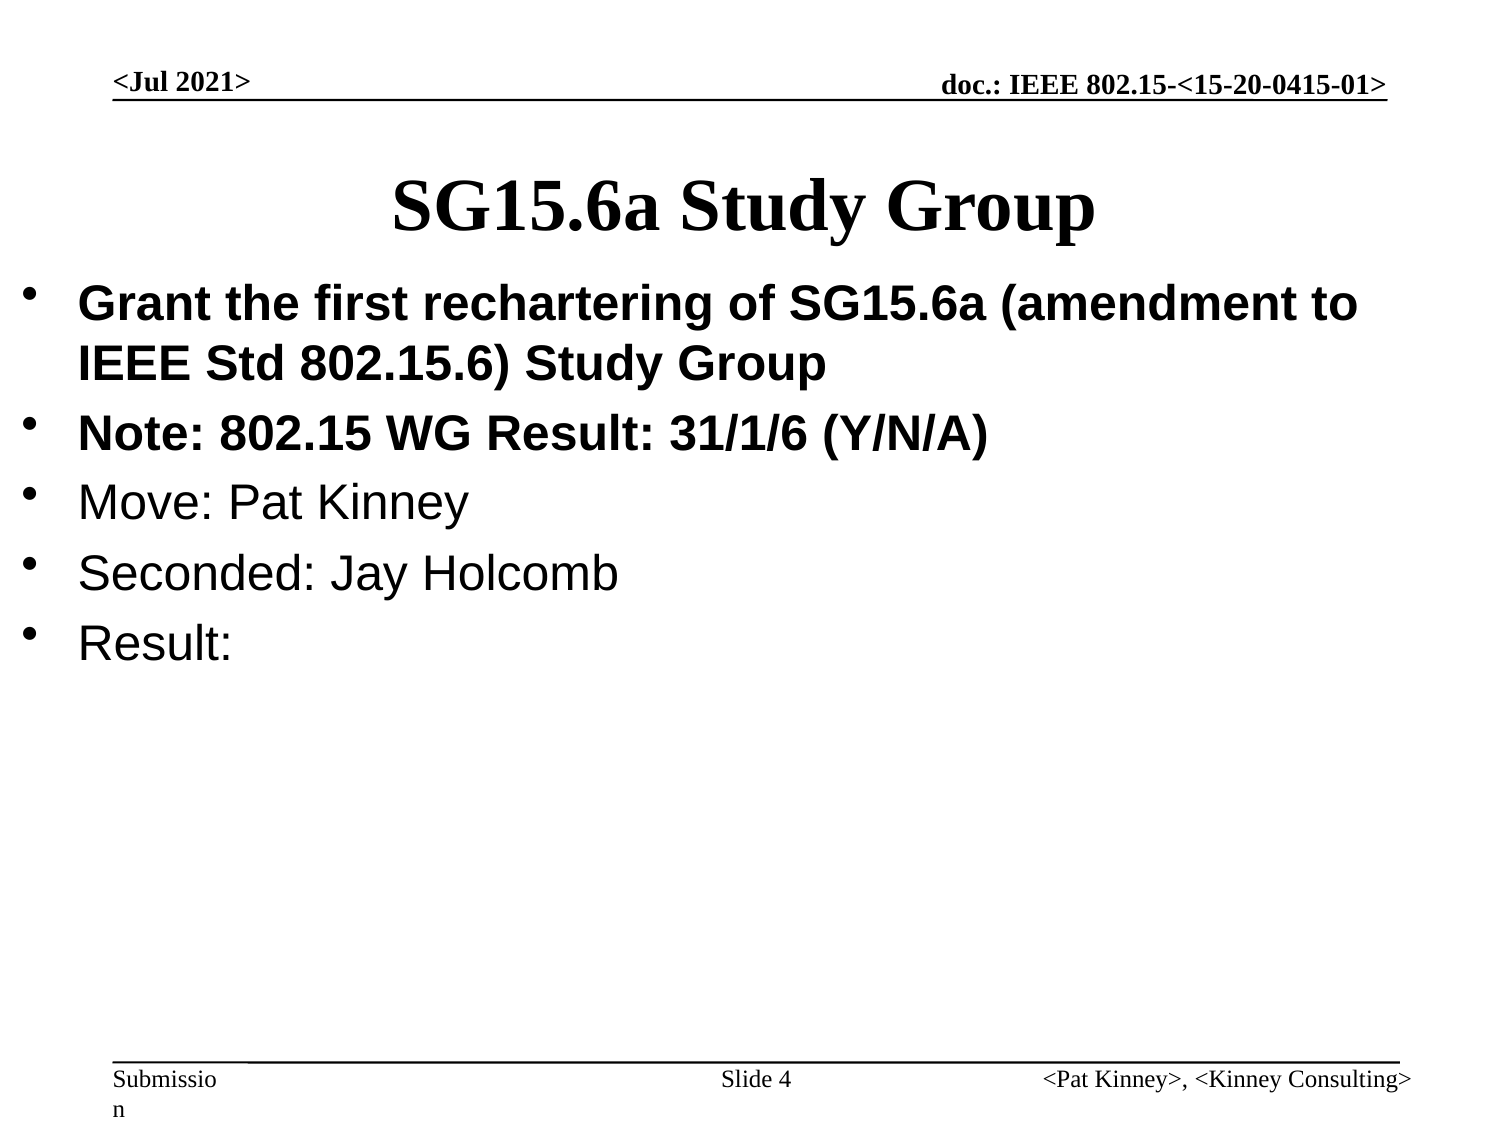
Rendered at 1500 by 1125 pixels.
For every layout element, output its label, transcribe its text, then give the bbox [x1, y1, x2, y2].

slide_number Slide 4 [712, 1062, 800, 1093]
text_box [955, 63, 986, 110]
list Grant the first rechartering of SG15.6a (amendment to IEEE Std 802.15.6) Study Group Note: 802.15 WG Result: 31/1/6 (Y/N/A) Move: Pat Kinney Seconded: Jay Holcomb Result: [6, 262, 1494, 938]
title SG15.6a Study Group [106, 137, 1382, 262]
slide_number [112, 62, 375, 98]
footer <Pat Kinney>, <Kinney Consulting> [900, 1062, 1413, 1093]
